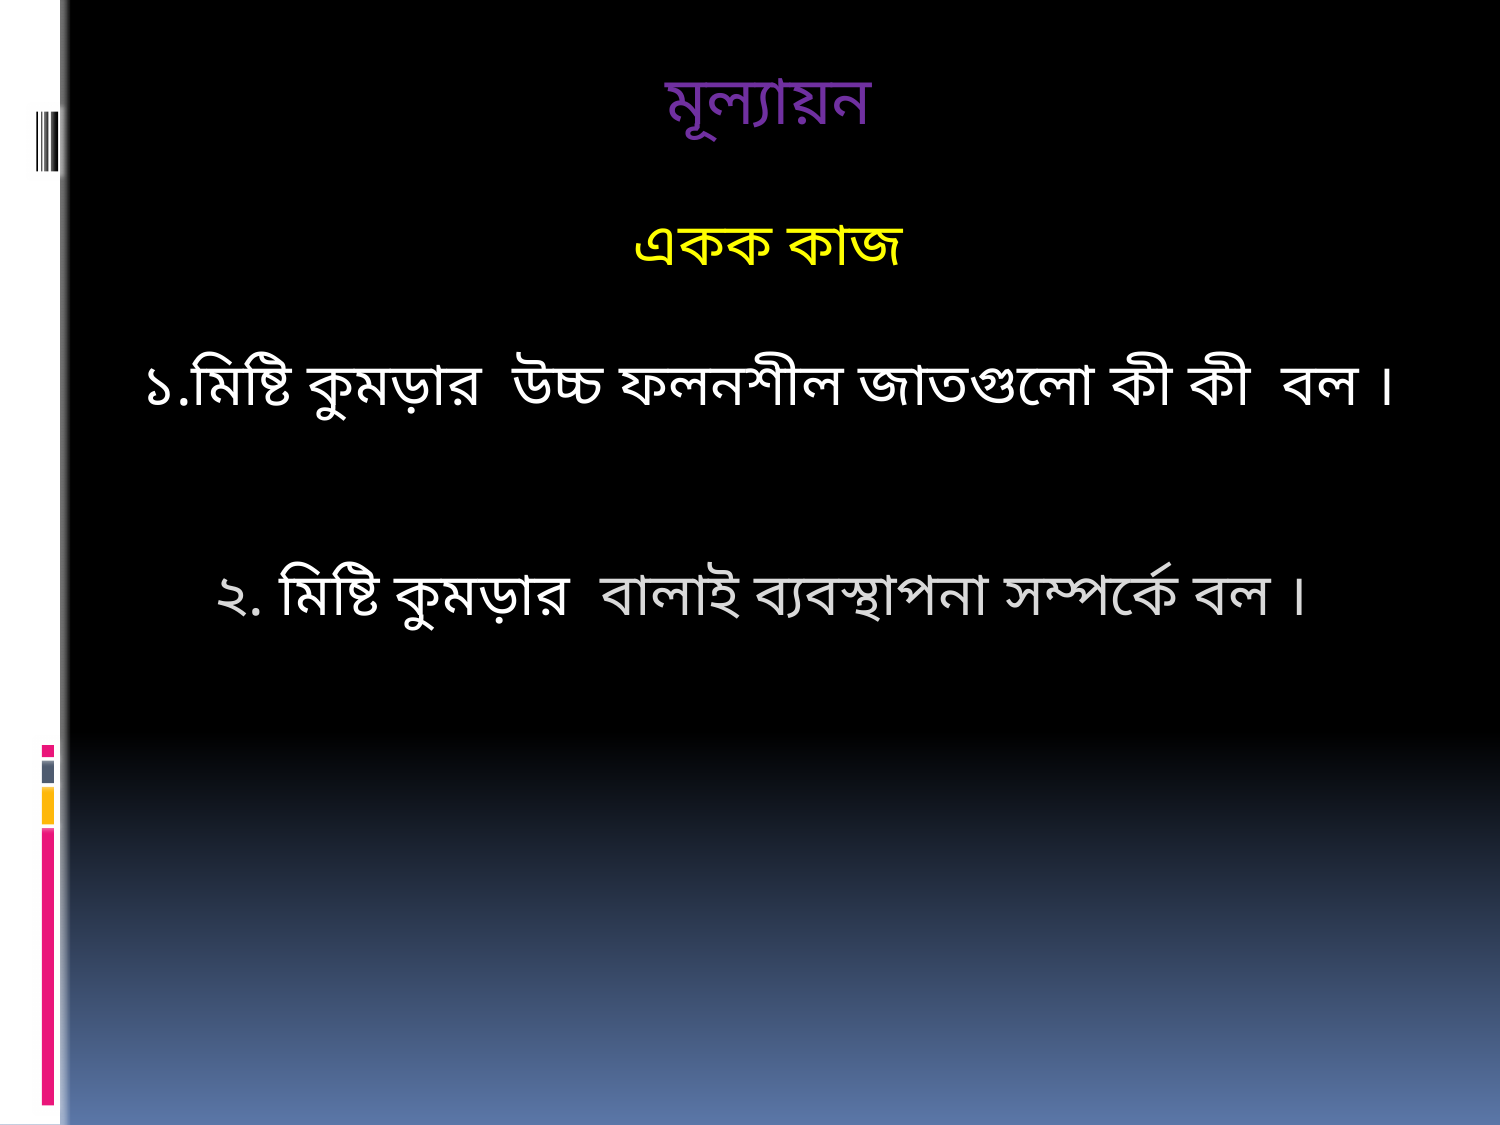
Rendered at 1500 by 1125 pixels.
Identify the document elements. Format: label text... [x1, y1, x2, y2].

text_box মূল্যায়ন একক কাজ ১.মিষ্টি কুমড়ার উচ্চ ফলনশীল জাতগুলো কী কী বল । ২. মিষ্টি কুমড়ার বালাই ব্যবস্থাপনা সম্পর্কে বল । [124, 50, 1413, 635]
